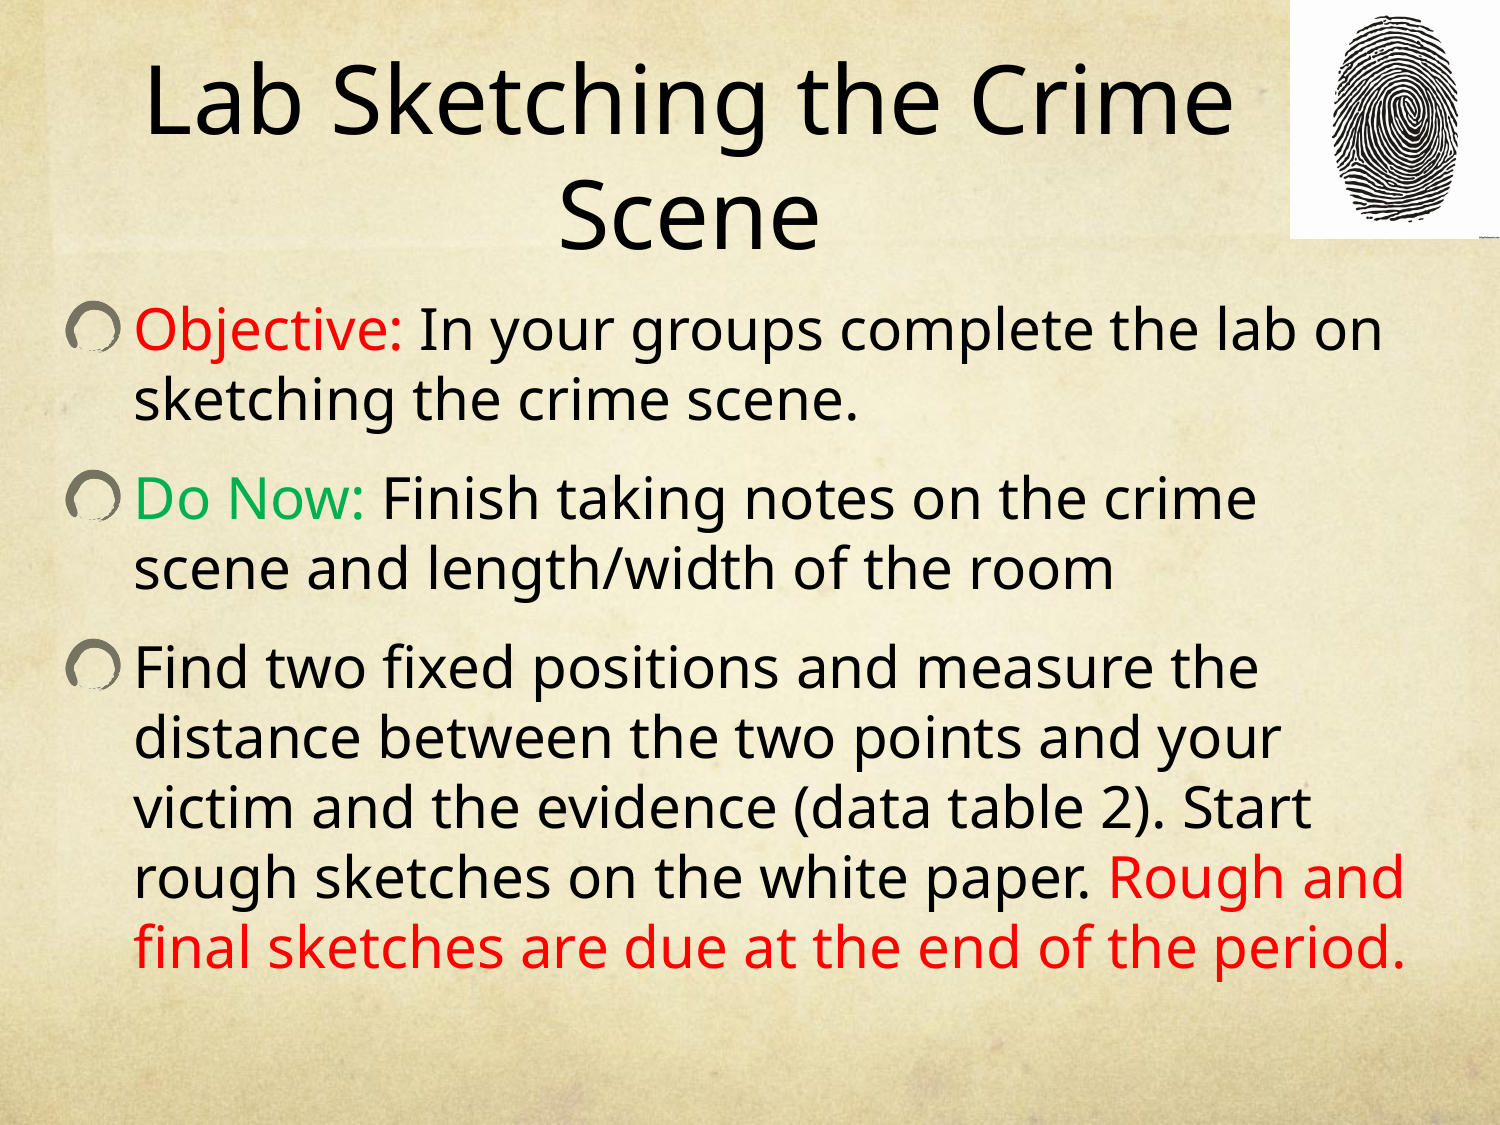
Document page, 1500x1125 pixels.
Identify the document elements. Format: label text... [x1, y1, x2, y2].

list Objective: In your groups complete the lab on sketching the crime scene. Do Now: Finish taking notes on the crime scene and length/width of the room Find two fixed positions and measure the distance between the two points and your victim and the evidence (data table 2). Start rough sketches on the white paper. Rough and final sketches are due at the end of the period. [50, 284, 1425, 1025]
title Lab Sketching the Crime Scene [90, 82, 1290, 225]
picture [0, 0, 1500, 1125]
